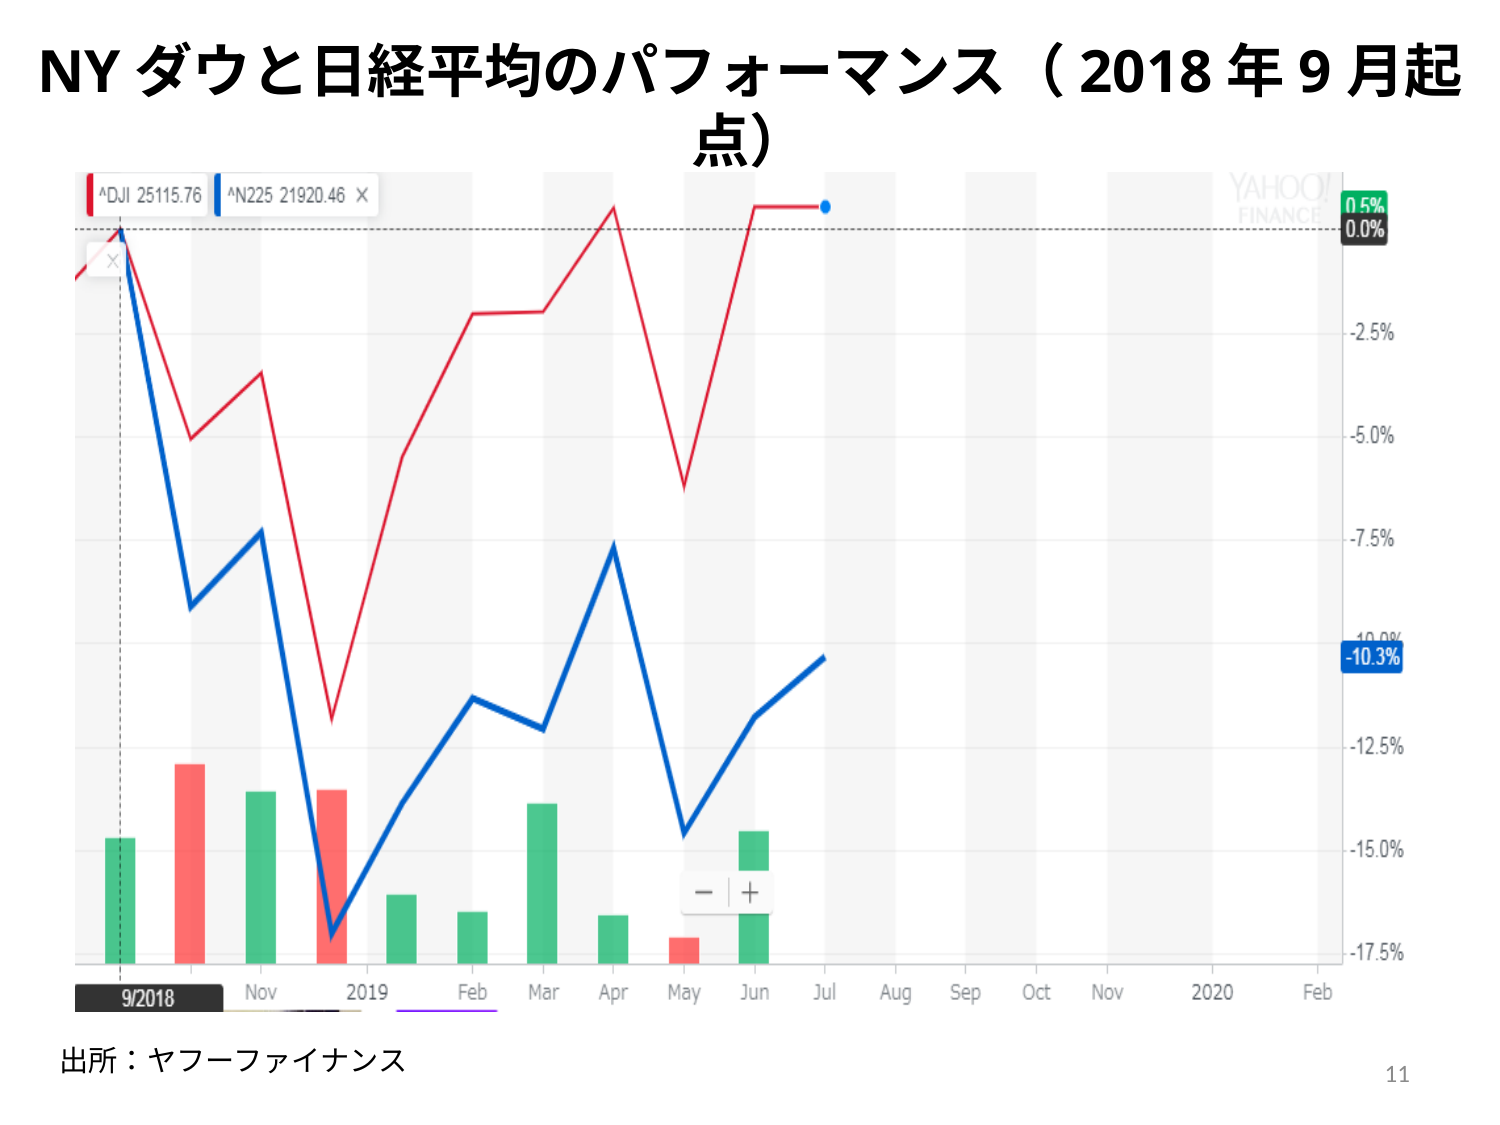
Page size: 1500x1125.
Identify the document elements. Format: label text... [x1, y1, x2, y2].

slide_number 11 [1074, 1042, 1425, 1103]
title NYダウと日経平均のパフォーマンス（2018年9月起点） [0, 45, 1500, 233]
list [74, 172, 1426, 1012]
text_box 出所：ヤフーファイナンス [44, 1034, 423, 1085]
